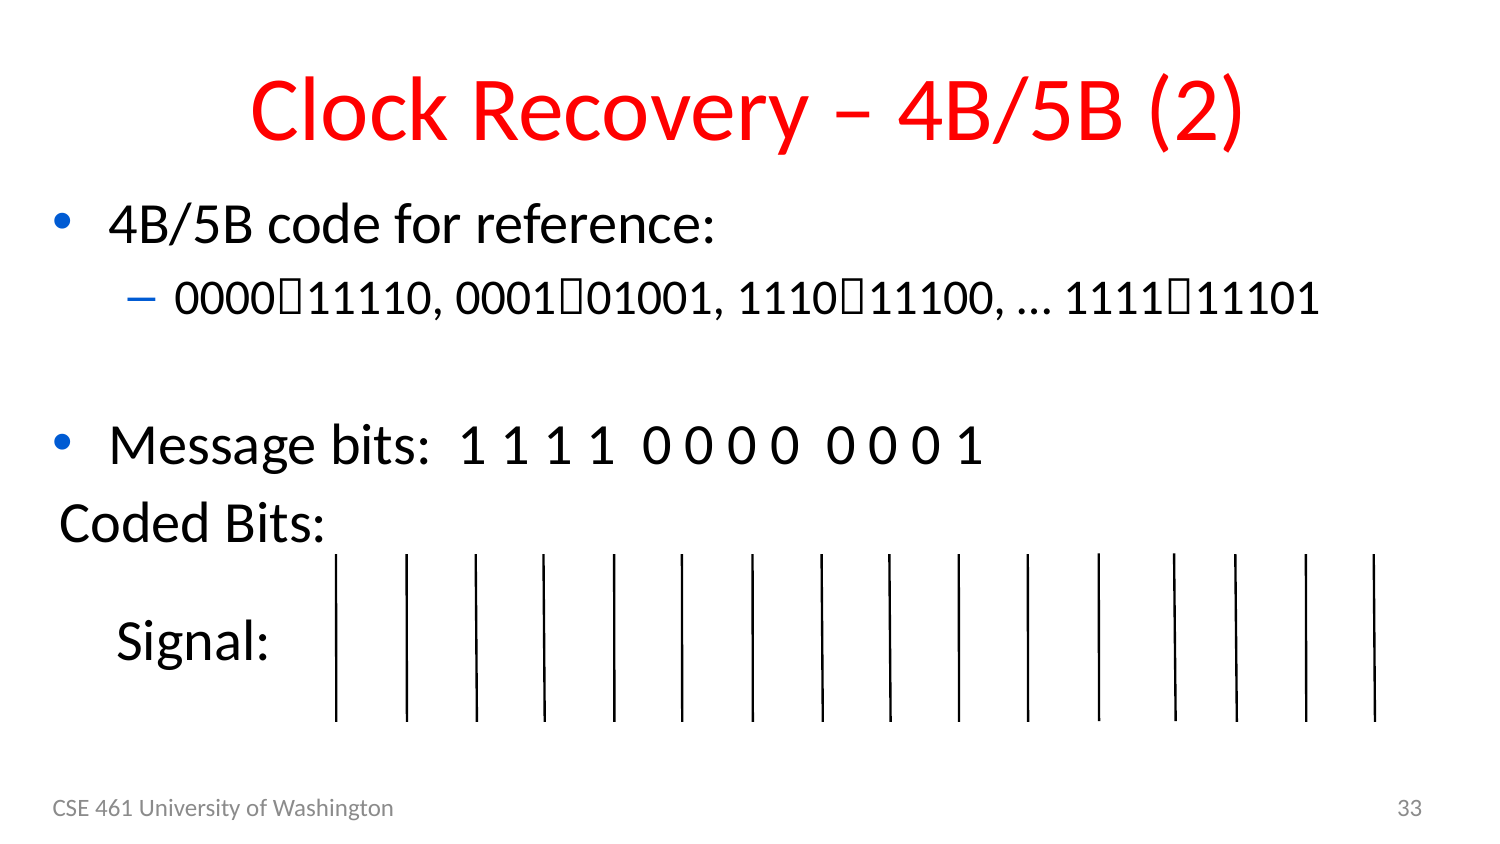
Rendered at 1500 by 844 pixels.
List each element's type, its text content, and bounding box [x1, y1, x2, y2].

text_box Coded Bits: [59, 484, 328, 555]
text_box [335, 553, 1376, 723]
slide_number 33 [1087, 784, 1438, 830]
title Clock Recovery – 4B/5B (2) [37, 33, 1463, 175]
list 4B/5B code for reference: 000011110, 000101001, 111011100, … 111111101 Message bits: 1 1 1 1 0 0 0 0 0 0 0 1 [37, 177, 1463, 735]
footer CSE 461 University of Washington [37, 784, 513, 830]
text_box Signal: [116, 602, 272, 673]
